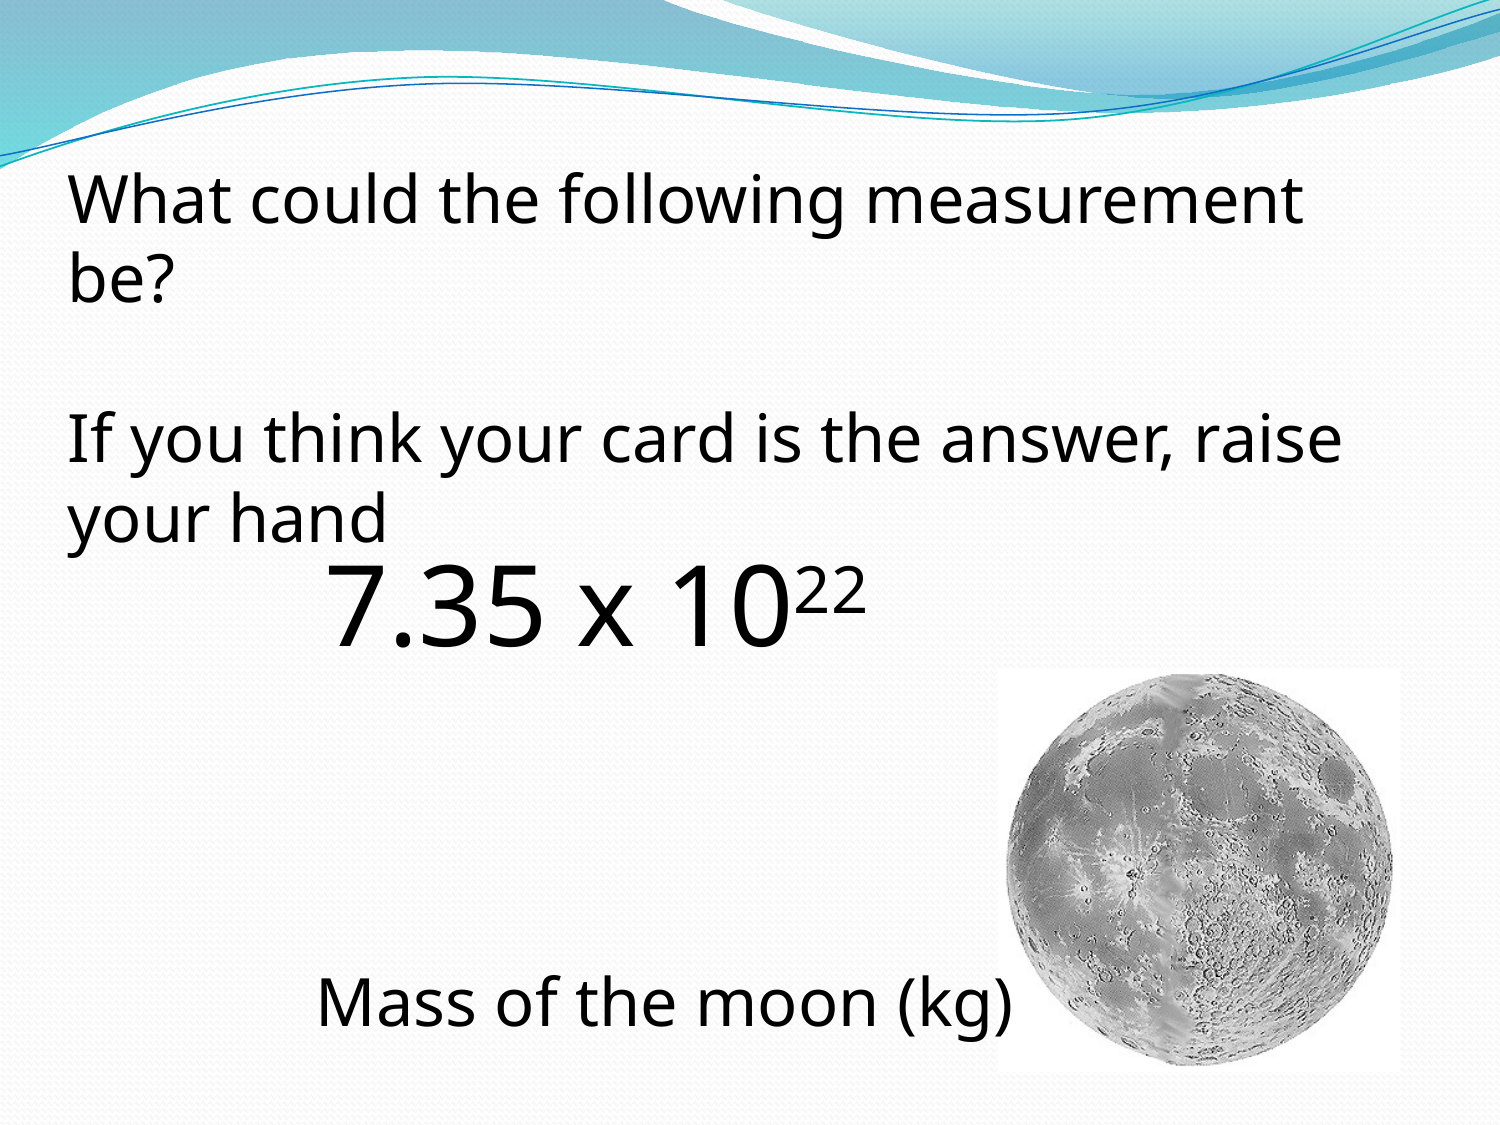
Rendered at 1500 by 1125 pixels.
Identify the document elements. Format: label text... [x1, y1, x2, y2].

text_box What could the following measurement be? If you think your card is the answer, raise your hand [53, 148, 1436, 564]
text_box Mass of the moon (kg) [300, 952, 992, 1047]
text_box 7.35 x 1022 [135, 527, 1058, 677]
picture [997, 668, 1400, 1072]
